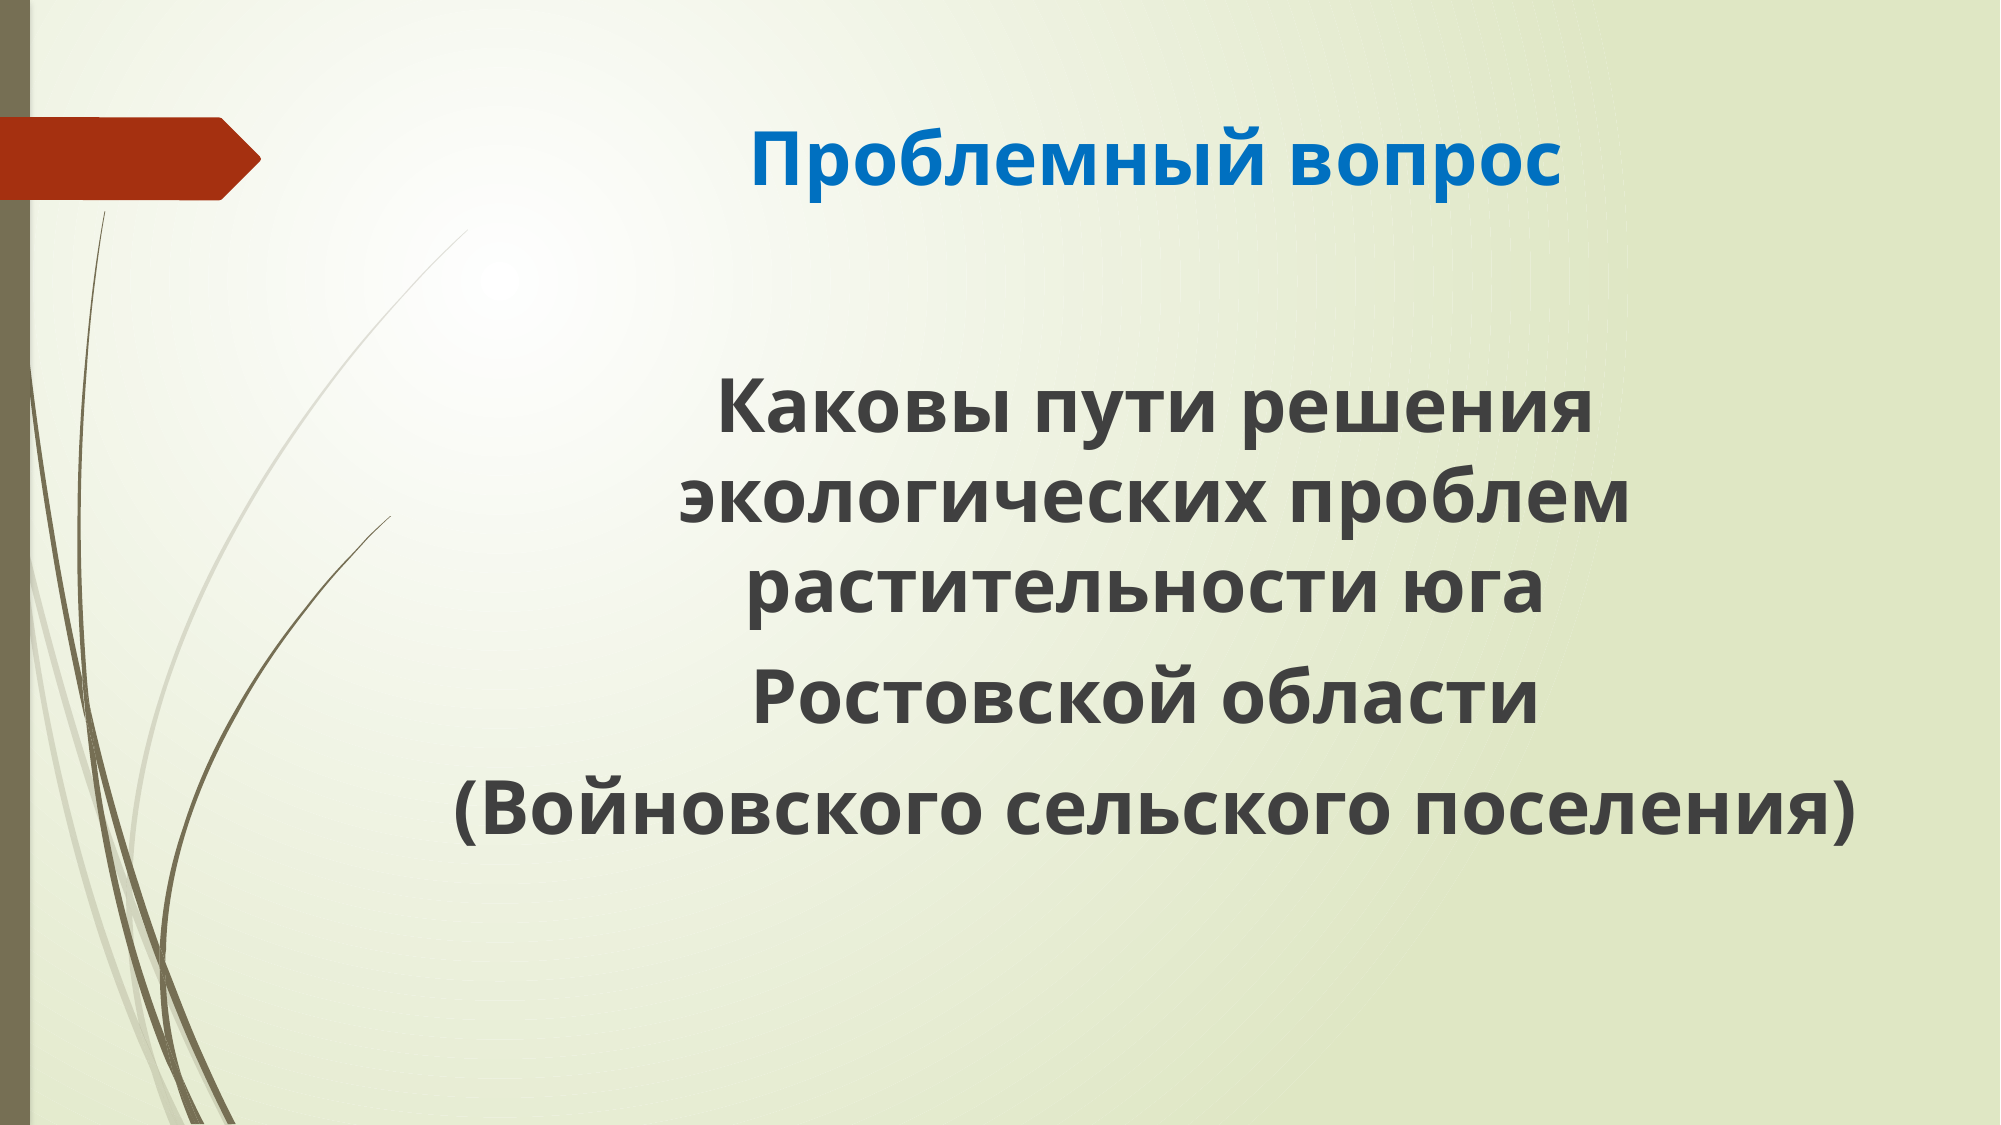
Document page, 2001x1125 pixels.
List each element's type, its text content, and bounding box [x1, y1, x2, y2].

title Проблемный вопрос [425, 102, 1888, 313]
list Каковы пути решения экологических проблем растительности юга Ростовской области (Войновского сельского поселения) [424, 350, 1888, 970]
